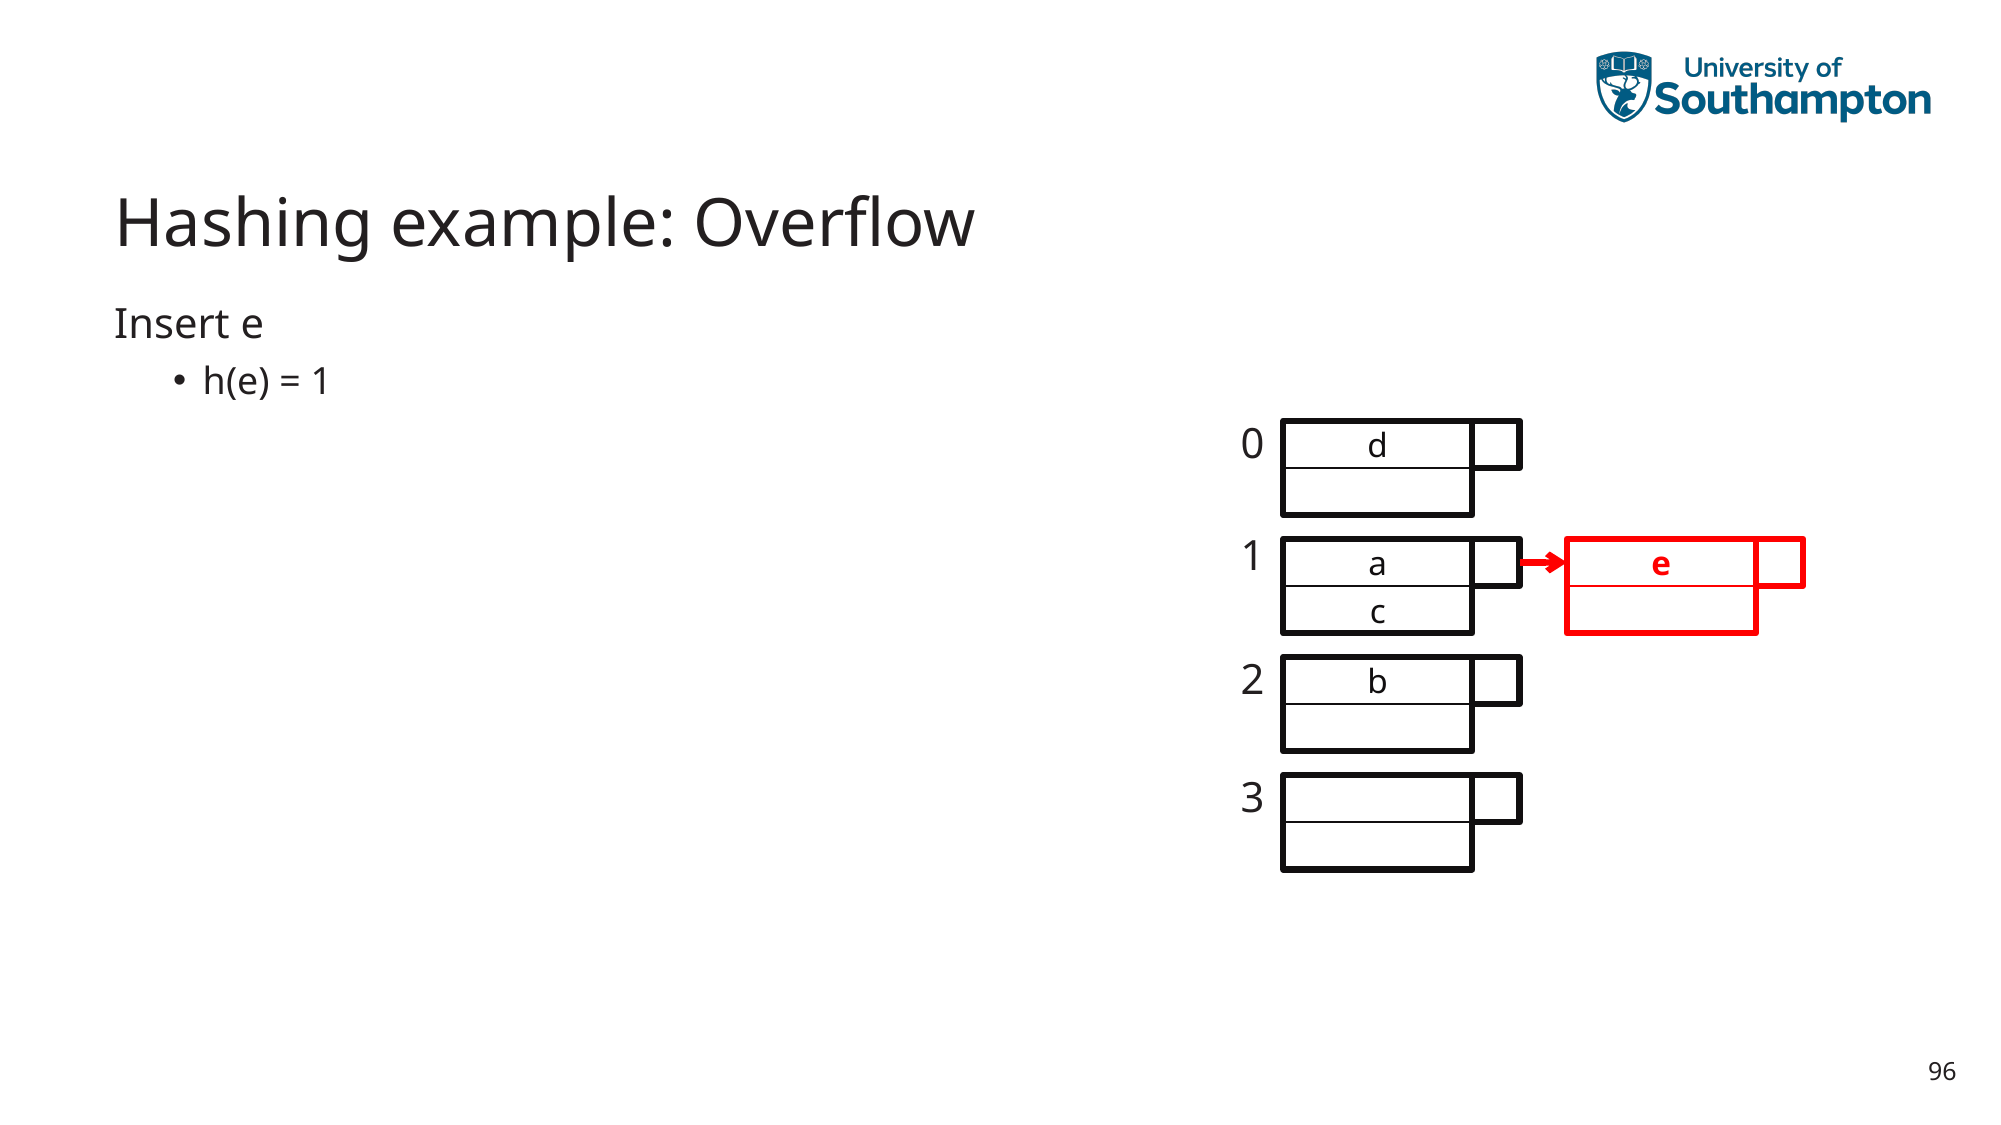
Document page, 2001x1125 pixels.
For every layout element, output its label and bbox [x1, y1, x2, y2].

text_box [1283, 420, 1520, 516]
picture [1758, 97, 1766, 113]
picture [1626, 76, 1636, 88]
text_box [1283, 538, 1804, 634]
text_box [1283, 775, 1520, 870]
text_box [1225, 409, 1280, 474]
picture [1808, 97, 1815, 113]
picture [1607, 76, 1624, 88]
text_box [1225, 520, 1280, 586]
text_box [1225, 645, 1280, 711]
picture [1600, 80, 1617, 111]
picture [1823, 97, 1830, 113]
picture [1626, 78, 1648, 111]
picture [1527, 0, 2000, 220]
picture [1730, 97, 1736, 113]
picture [1782, 97, 1791, 108]
title [102, 113, 1898, 268]
text_box [1283, 656, 1520, 752]
picture [1689, 97, 1698, 108]
text_box [1225, 763, 1280, 829]
list [102, 290, 989, 1024]
picture [1890, 97, 1900, 108]
picture [1847, 97, 1857, 108]
